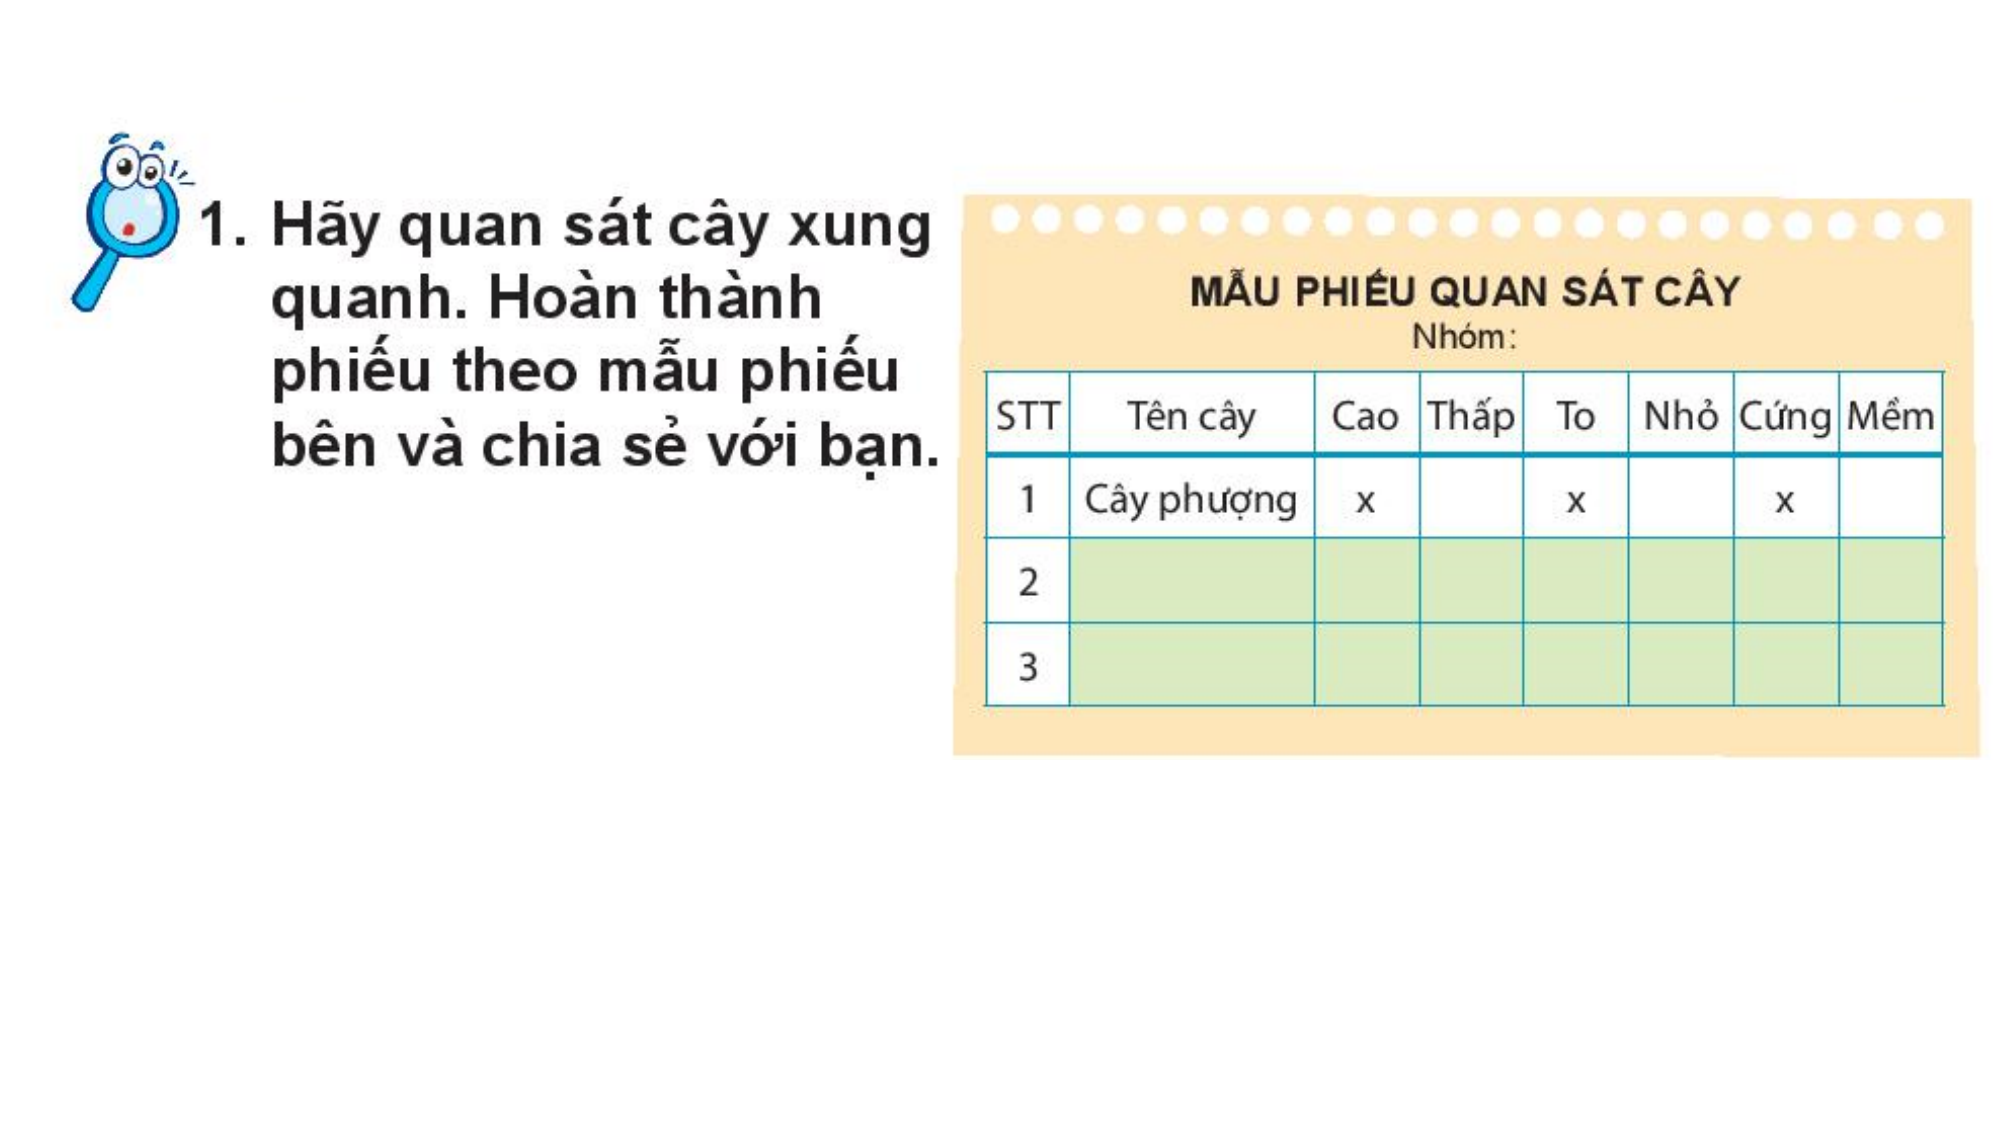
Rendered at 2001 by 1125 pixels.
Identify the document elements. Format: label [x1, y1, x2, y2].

picture [0, 93, 2001, 760]
